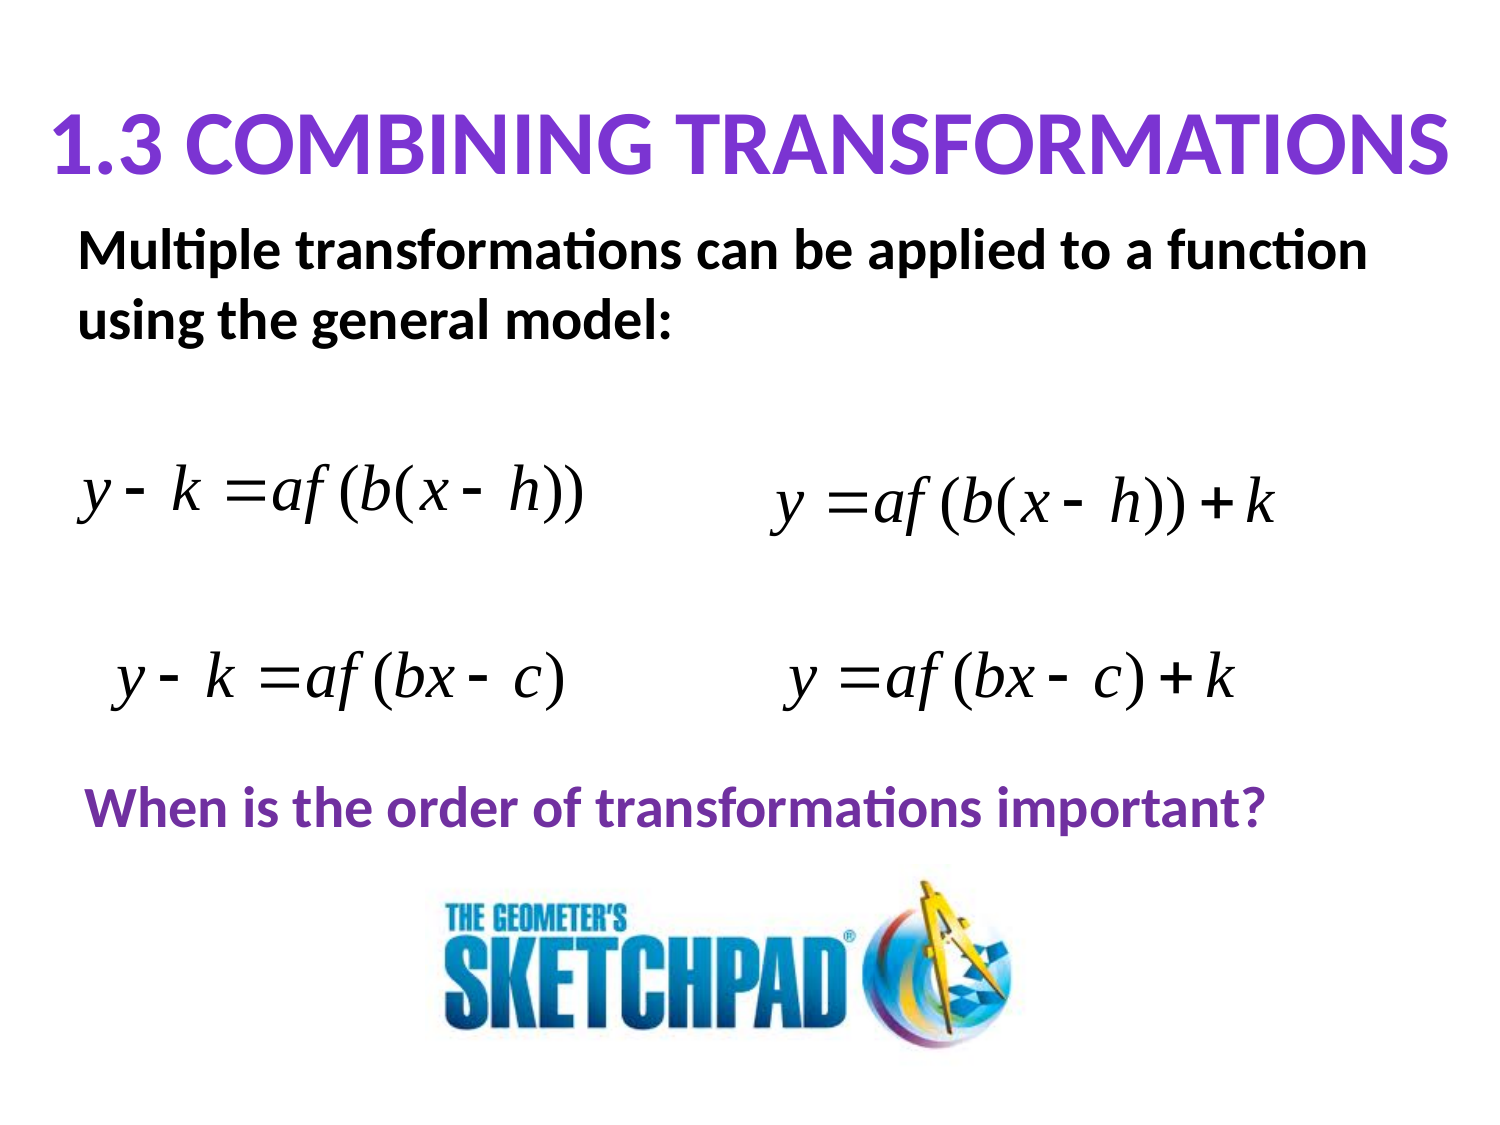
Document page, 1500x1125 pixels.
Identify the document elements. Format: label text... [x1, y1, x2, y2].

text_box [759, 462, 1291, 551]
text_box When is the order of transformations important? [69, 761, 1283, 847]
picture [424, 864, 1033, 1067]
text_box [99, 637, 576, 726]
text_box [772, 637, 1254, 726]
text_box 1.3 Combining Transformations [32, 74, 1468, 200]
text_box Multiple transformations can be applied to a function using the general model: [62, 203, 1425, 359]
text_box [65, 449, 597, 538]
